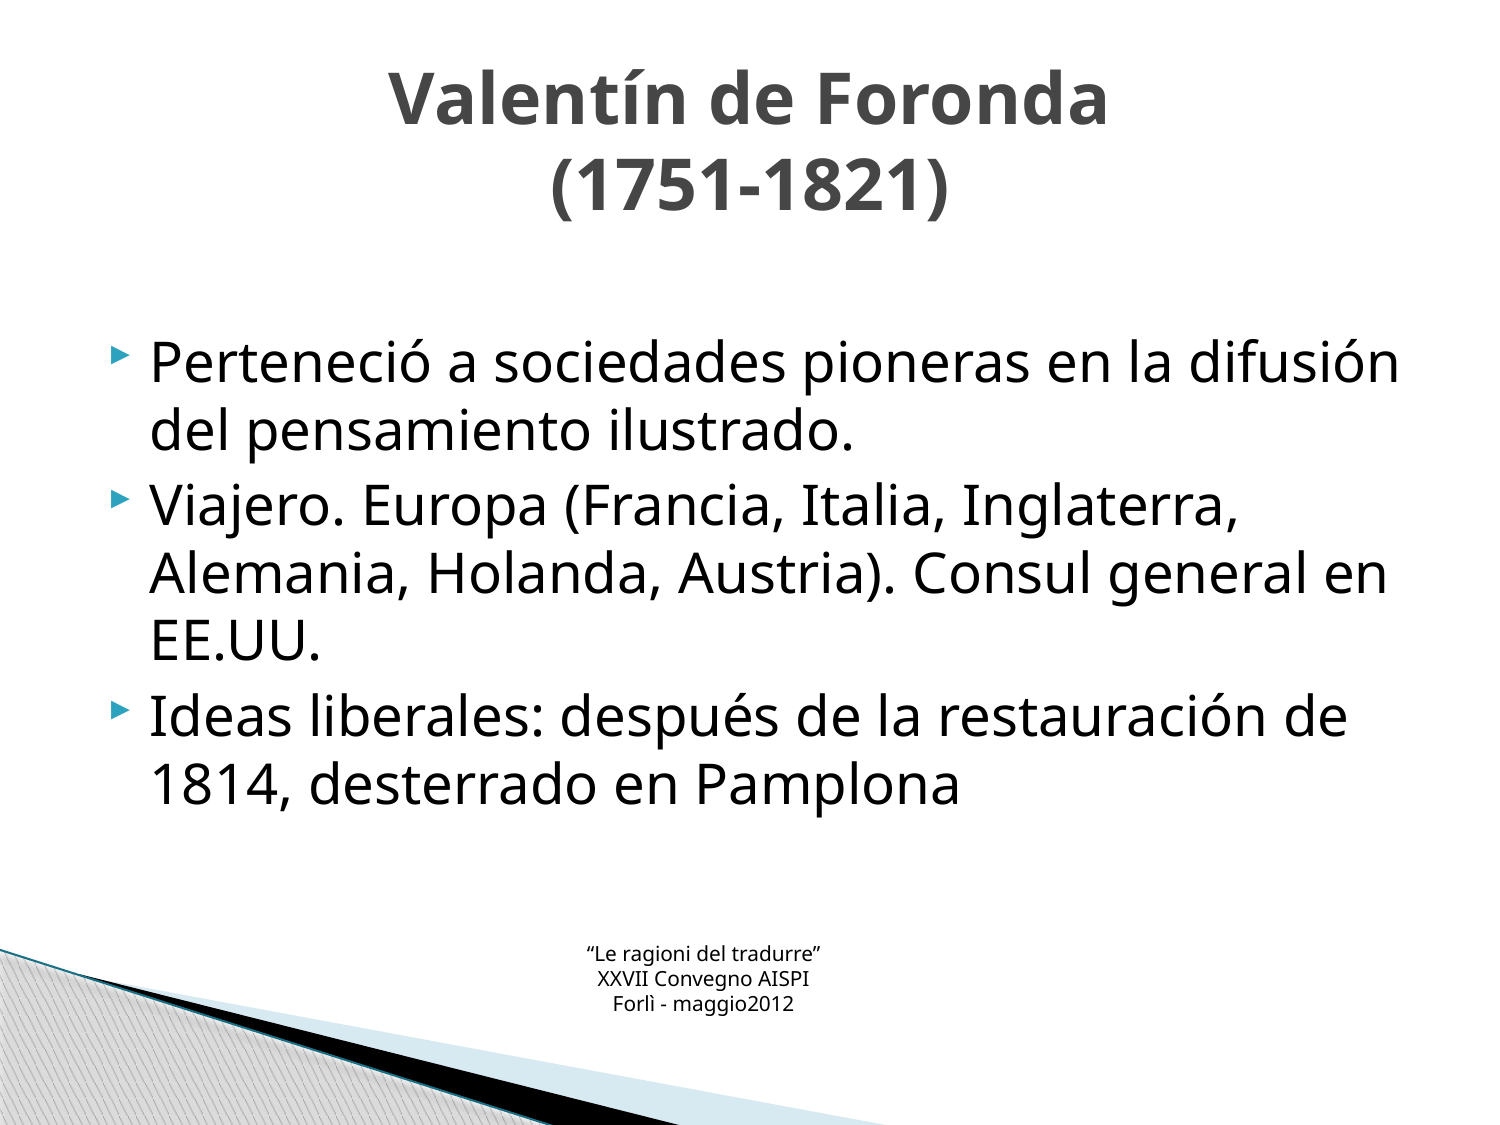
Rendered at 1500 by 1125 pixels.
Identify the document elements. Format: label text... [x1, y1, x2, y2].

list Perteneció a sociedades pioneras en la difusión del pensamiento ilustrado. Viajero. Europa (Francia, Italia, Inglaterra, Alemania, Holanda, Austria). Consul general en EE.UU. Ideas liberales: después de la restauración de 1814, desterrado en Pamplona [74, 242, 1426, 986]
title Valentín de Foronda (1751-1821) [75, 45, 1425, 233]
footer “Le ragioni del tradurre” XXVII Convegno AISPI Forlì - maggio2012 [456, 927, 951, 1024]
